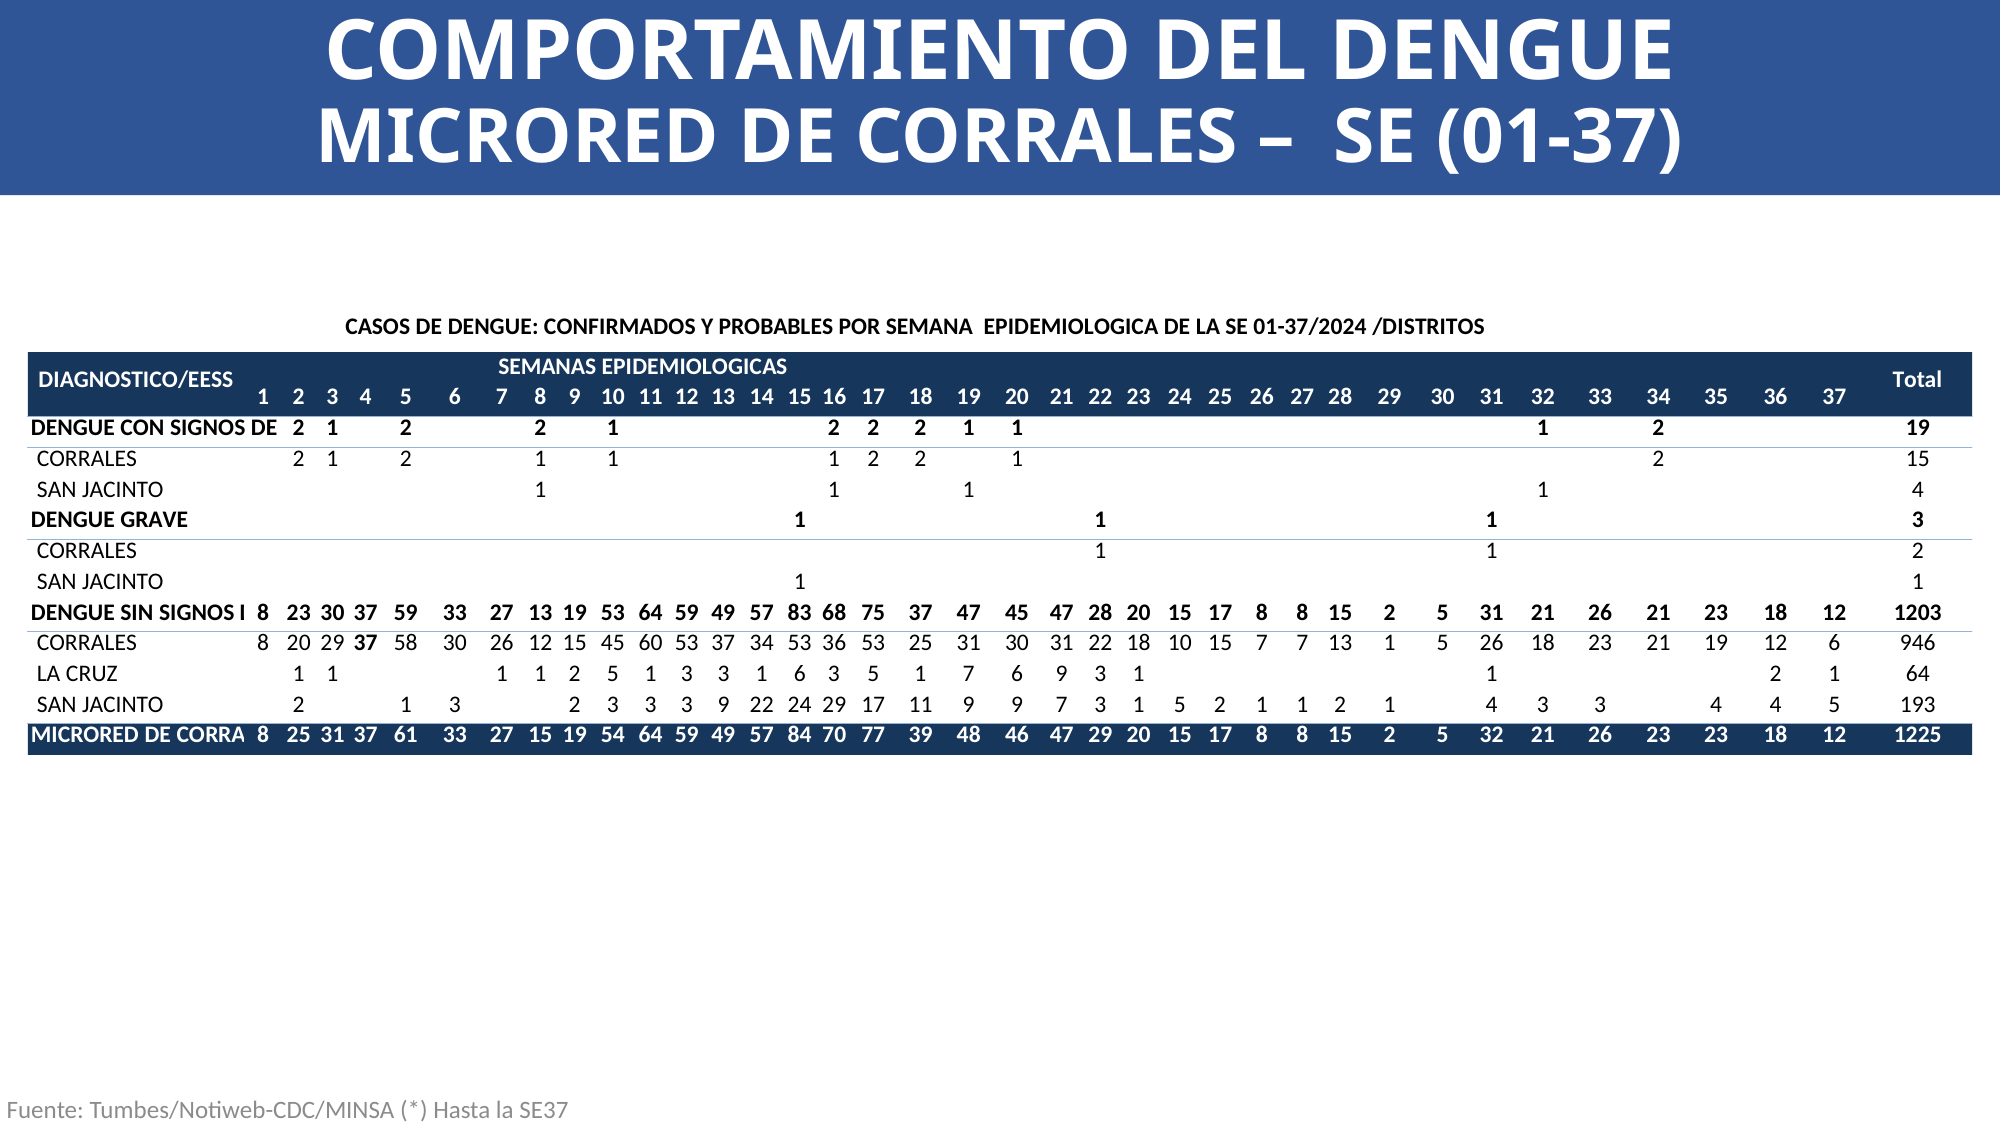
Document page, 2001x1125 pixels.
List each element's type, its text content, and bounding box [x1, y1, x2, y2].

footer Fuente: Tumbes/Notiweb-CDC/MINSA (*) Hasta la SE37 [0, 1078, 605, 1125]
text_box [27, 310, 1973, 755]
text_box COMPORTAMIENTO DEL DENGUE MICRORED DE CORRALES – SE (01-37) [0, 0, 2000, 196]
